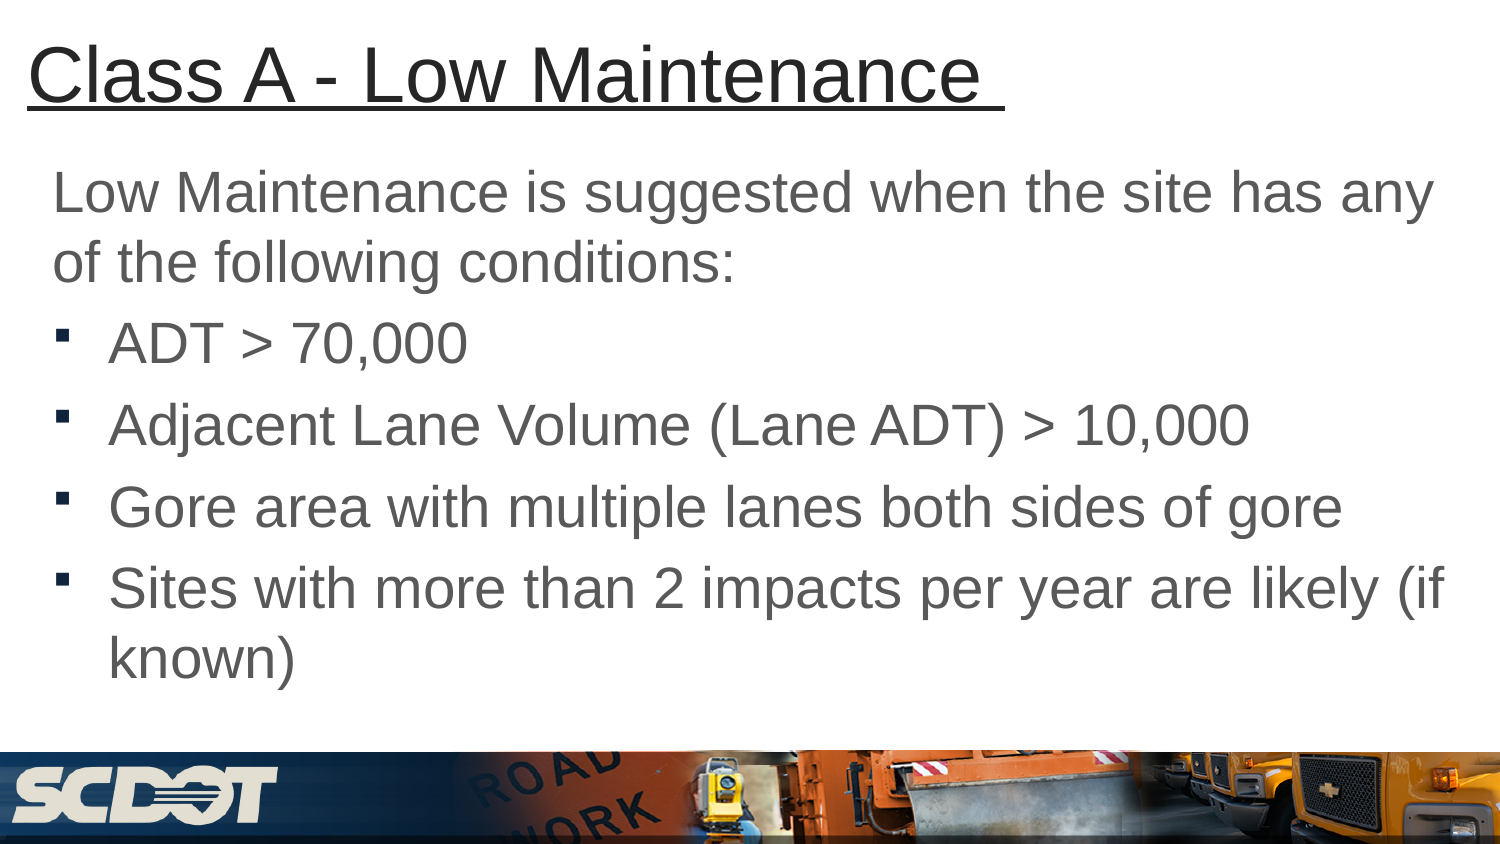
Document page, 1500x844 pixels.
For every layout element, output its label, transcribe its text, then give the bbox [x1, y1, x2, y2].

title Class A - Low Maintenance [11, 0, 1388, 141]
list Low Maintenance is suggested when the site has any of the following conditions: ADT > 70,000 Adjacent Lane Volume (Lane ADT) > 10,000 Gore area with multiple lanes both sides of gore Sites with more than 2 impacts per year are likely (if known) [37, 146, 1463, 722]
picture [0, 0, 1500, 844]
